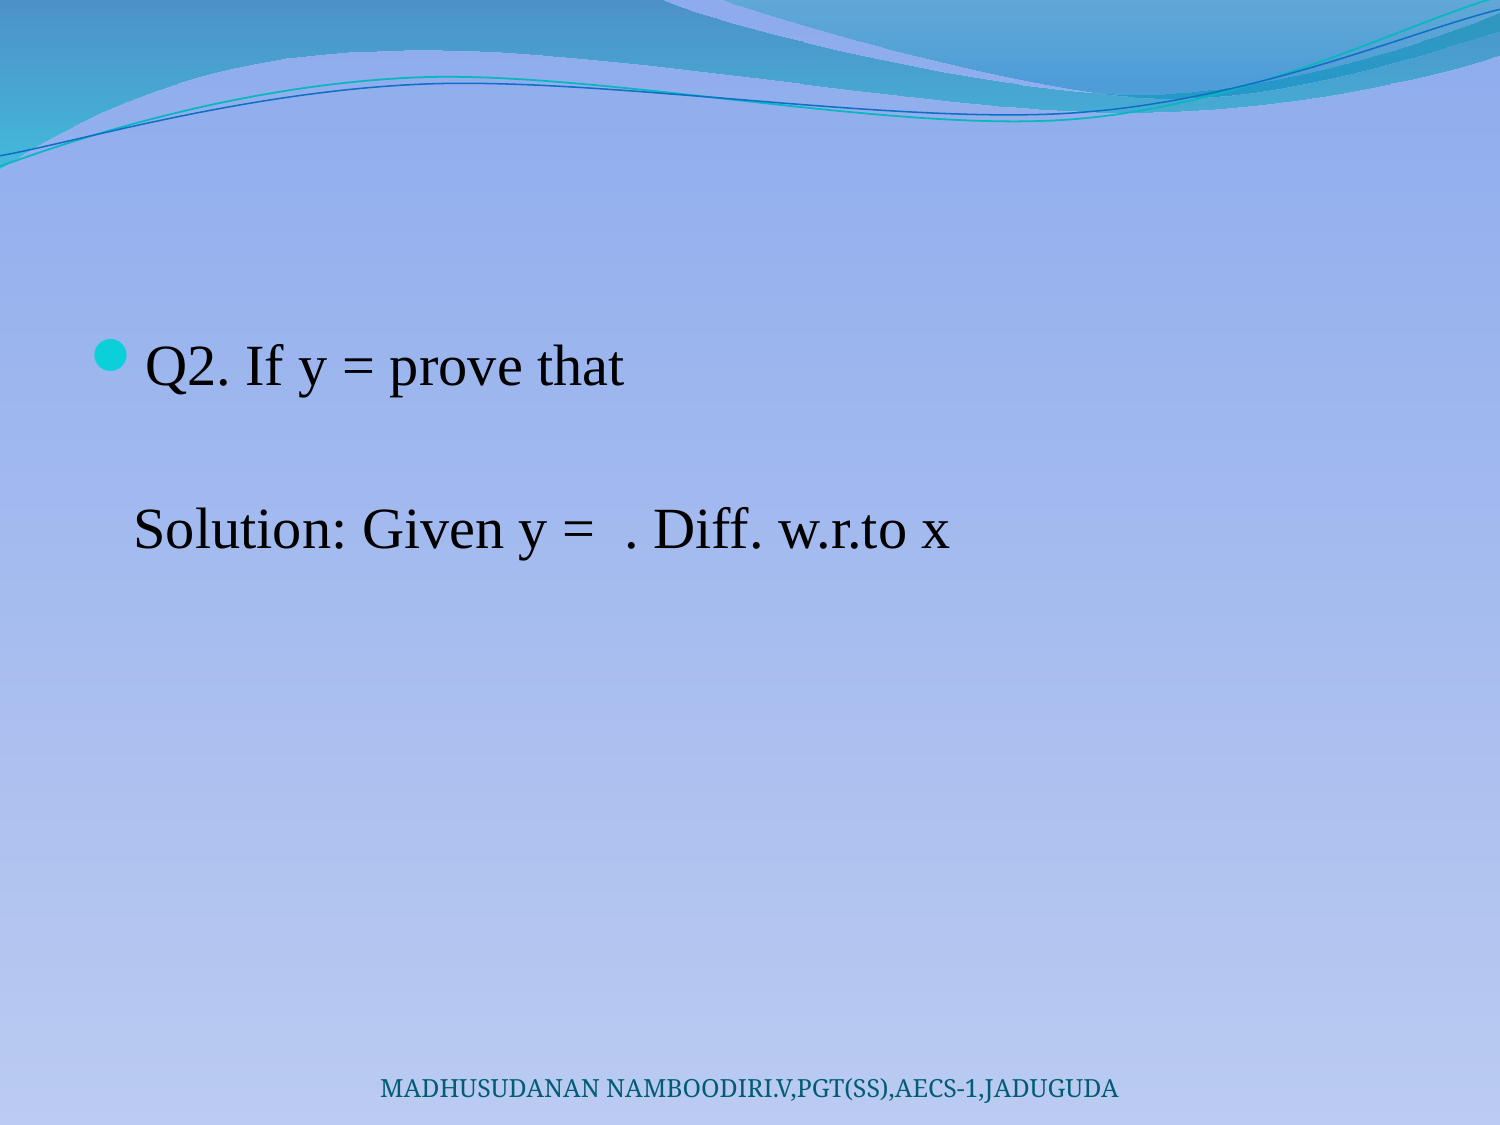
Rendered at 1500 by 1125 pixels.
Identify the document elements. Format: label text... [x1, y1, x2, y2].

footer MADHUSUDANAN NAMBOODIRI.V,PGT(SS),AECS-1,JADUGUDA [0, 1042, 1500, 1103]
